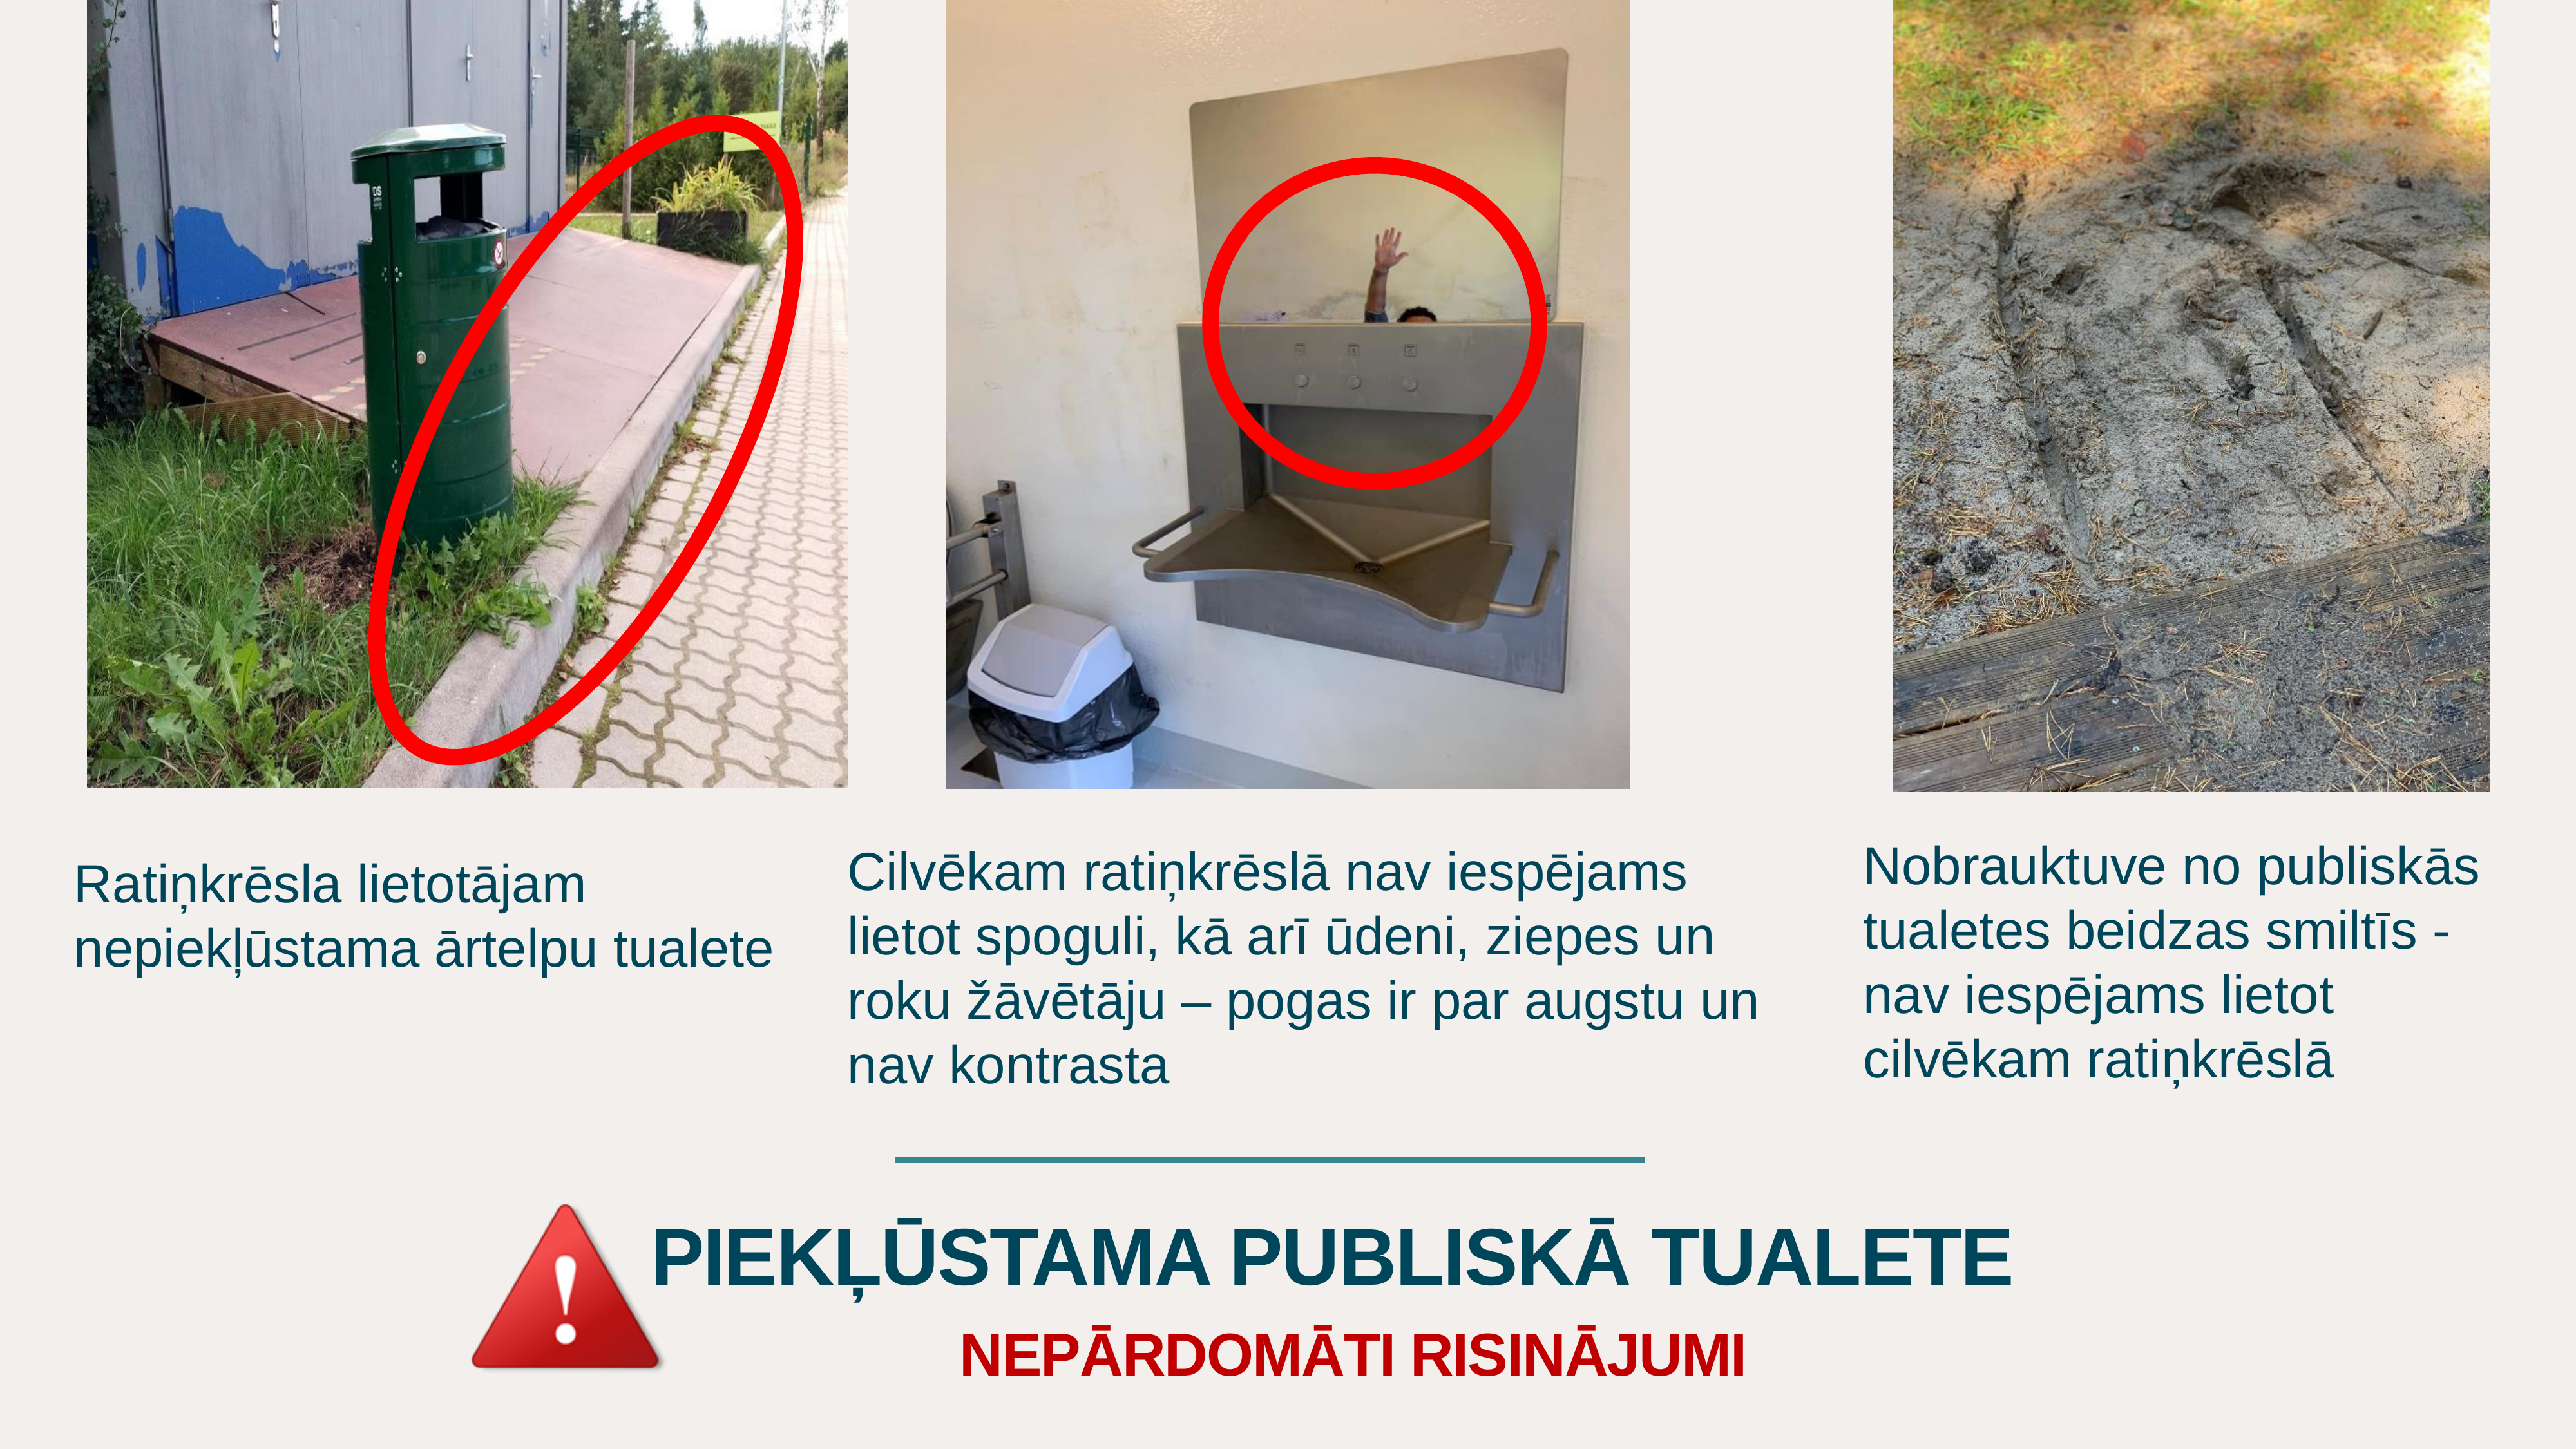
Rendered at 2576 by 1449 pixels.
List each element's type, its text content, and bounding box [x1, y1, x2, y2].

text_box Nobrauktuve no publiskās tualetes beidzas smiltīs - nav iespējams lietot cilvēkam ratiņkrēslā [1853, 820, 2561, 1098]
text_box Ratiņkrēsla lietotājam nepiekļūstama ārtelpu tualete [64, 839, 793, 988]
picture [464, 1186, 667, 1388]
picture [946, 0, 1630, 789]
picture [87, 0, 848, 788]
text_box Cilvēkam ratiņkrēslā nav iespējams lietot spoguli, kā arī ūdeni, ziepes un roku žāvētāju – pogas ir par augstu un nav kontrasta [837, 826, 1808, 1104]
picture [1893, 0, 2490, 792]
title PIEKĻŪSTAMA PUBLISKĀ TUALETE NEPĀRDOMĀTI RISINĀJUMI [423, 1146, 2284, 1426]
